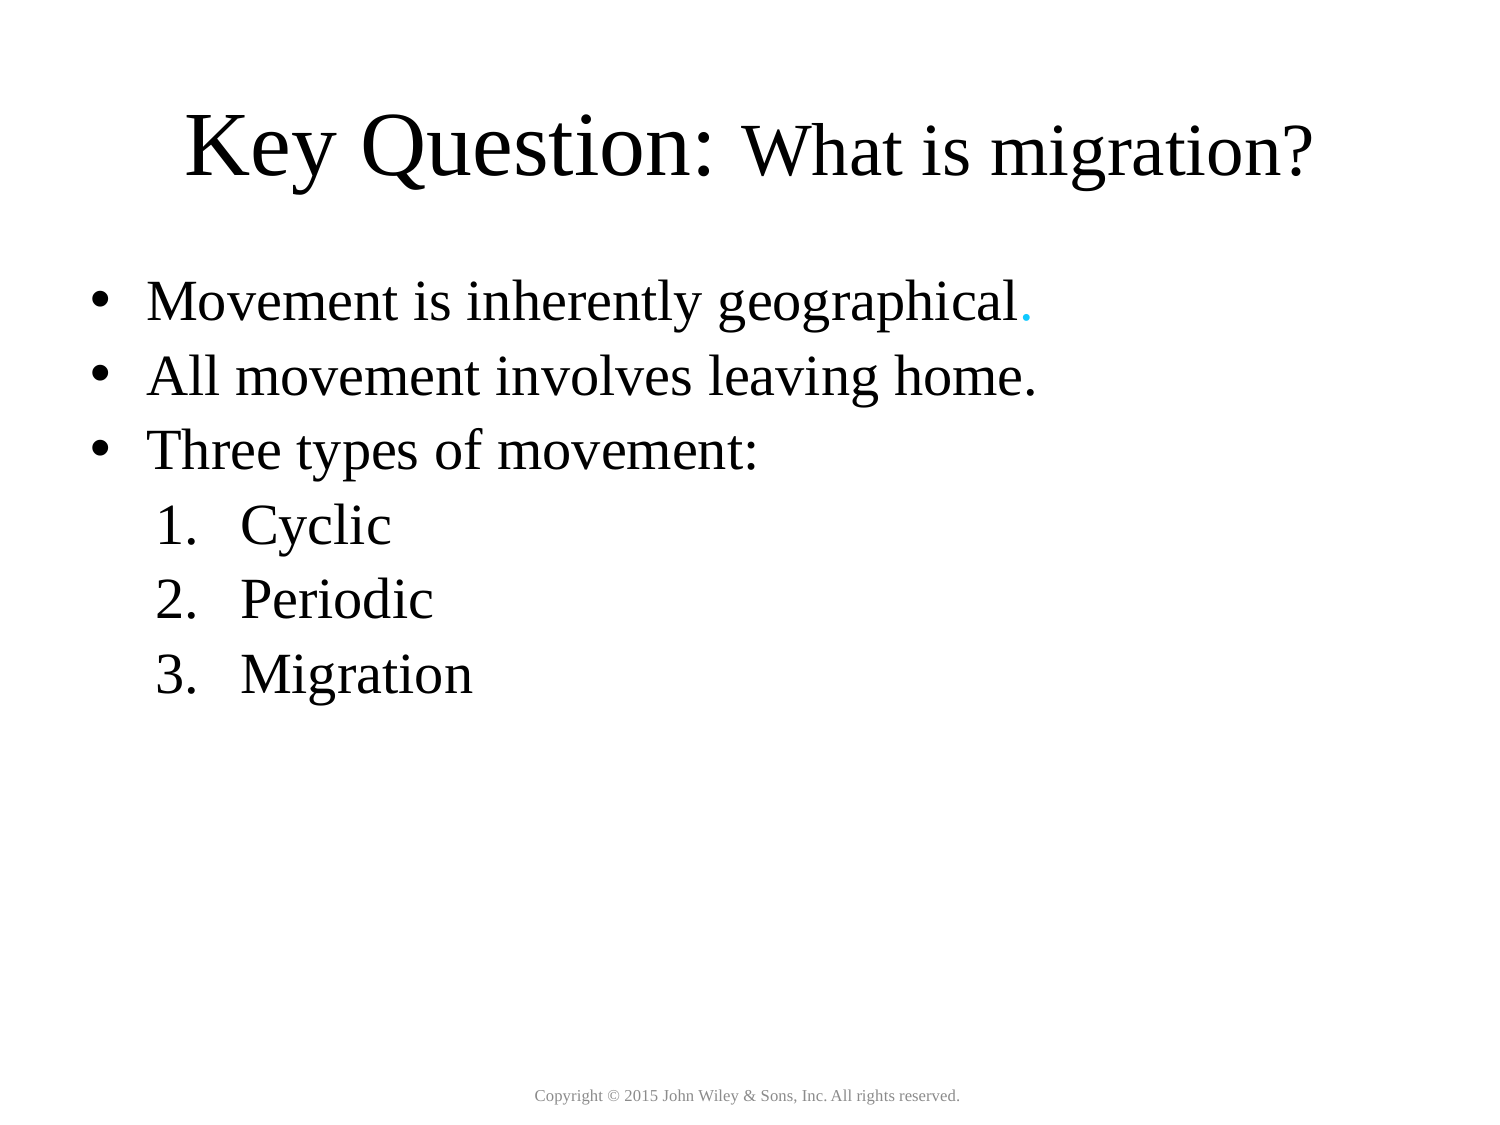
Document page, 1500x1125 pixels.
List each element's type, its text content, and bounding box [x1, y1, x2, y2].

footer Copyright © 2015 John Wiley & Sons, Inc. All rights reserved. [393, 1065, 1107, 1125]
list Movement is inherently geographical. All movement involves leaving home. Three types of movement: Cyclic Periodic Migration [74, 262, 1426, 1006]
title Key Question: What is migration? [74, 44, 1426, 233]
